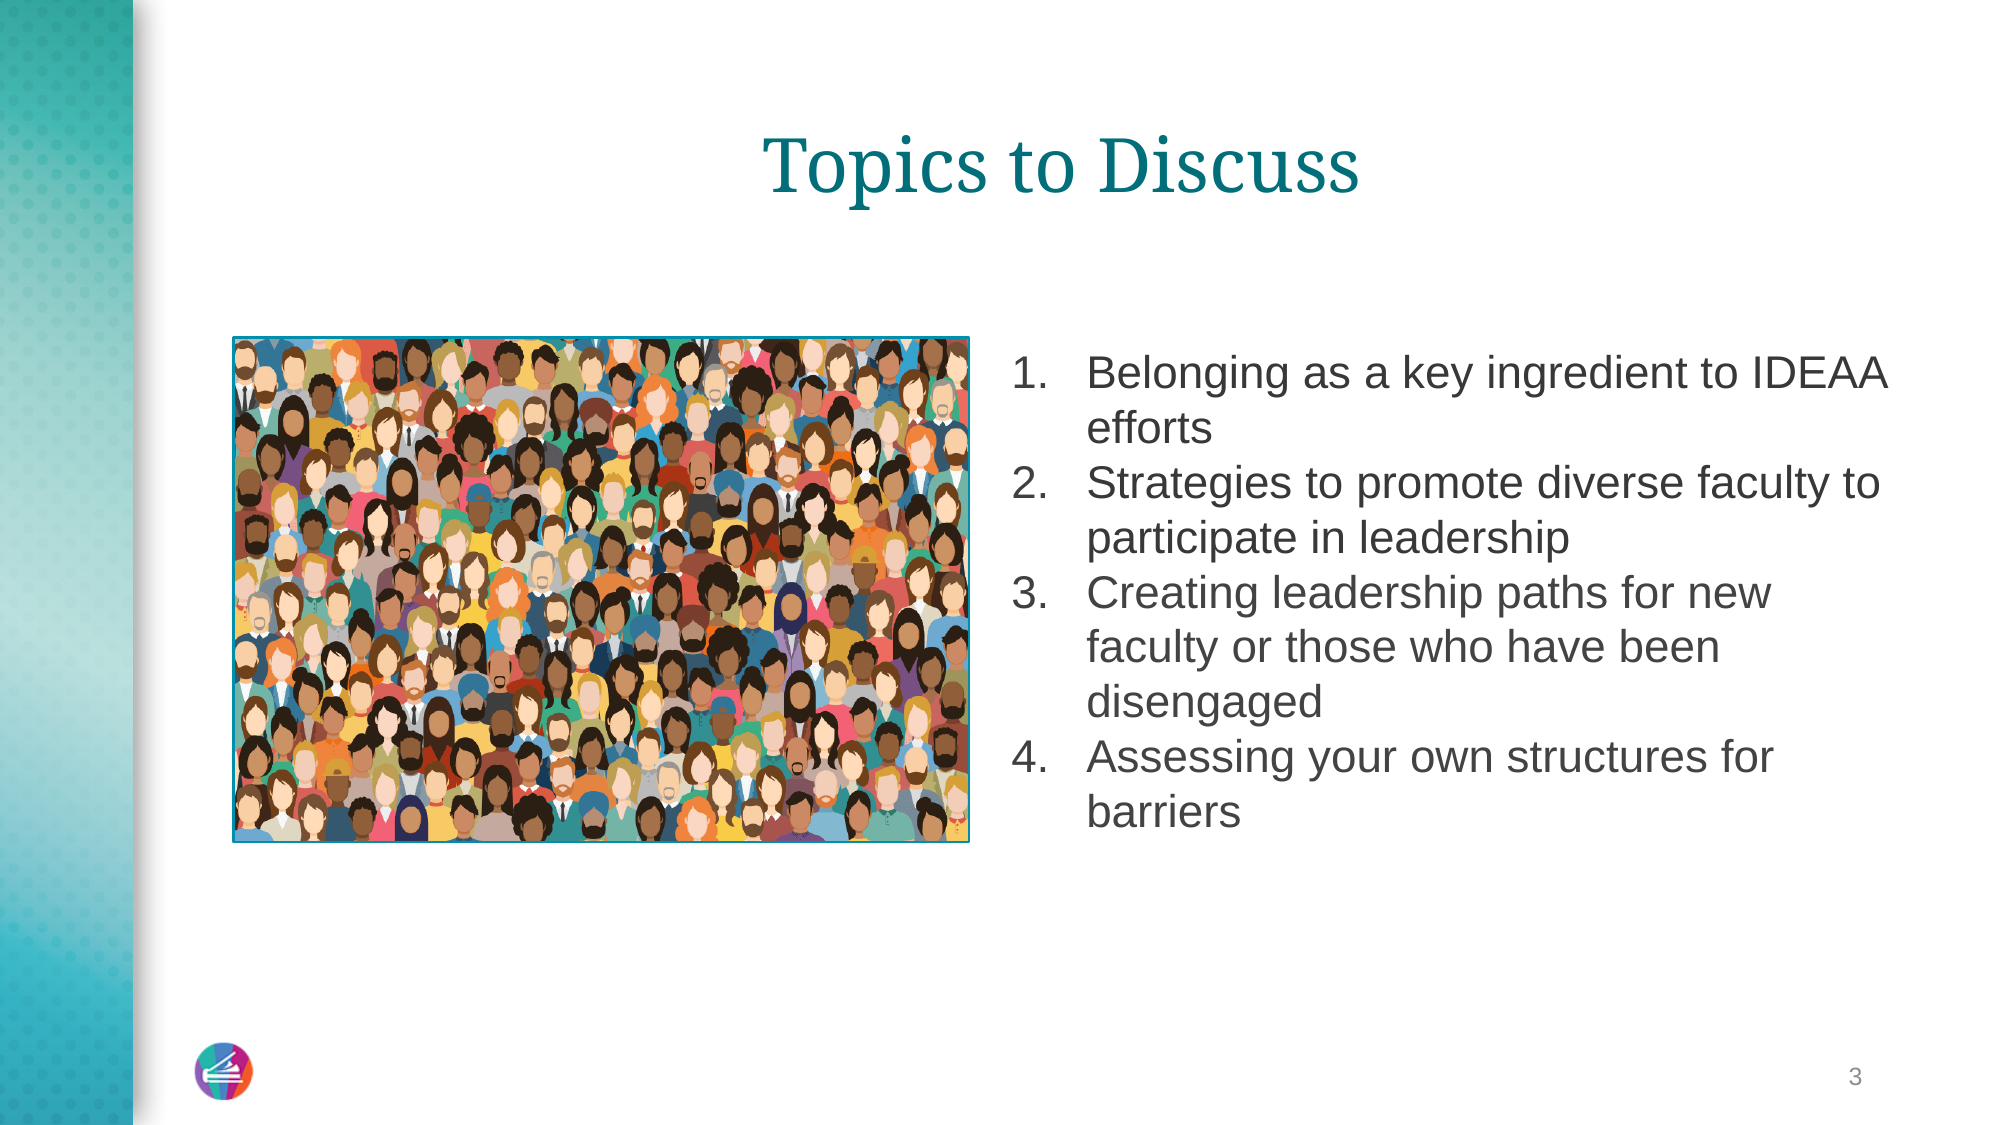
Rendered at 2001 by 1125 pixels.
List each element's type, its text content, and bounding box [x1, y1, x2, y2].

picture [0, 0, 133, 1125]
title Topics to Discuss [192, 59, 1933, 278]
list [234, 338, 968, 841]
list Belonging as a key ingredient to IDEAA efforts Strategies to promote diverse faculty to participate in leadership Creating leadership paths for new faculty or those who have been disengaged Assessing your own structures for barriers [996, 334, 1904, 1049]
slide_number 3 [1412, 1048, 1863, 1103]
picture [192, 1040, 255, 1103]
